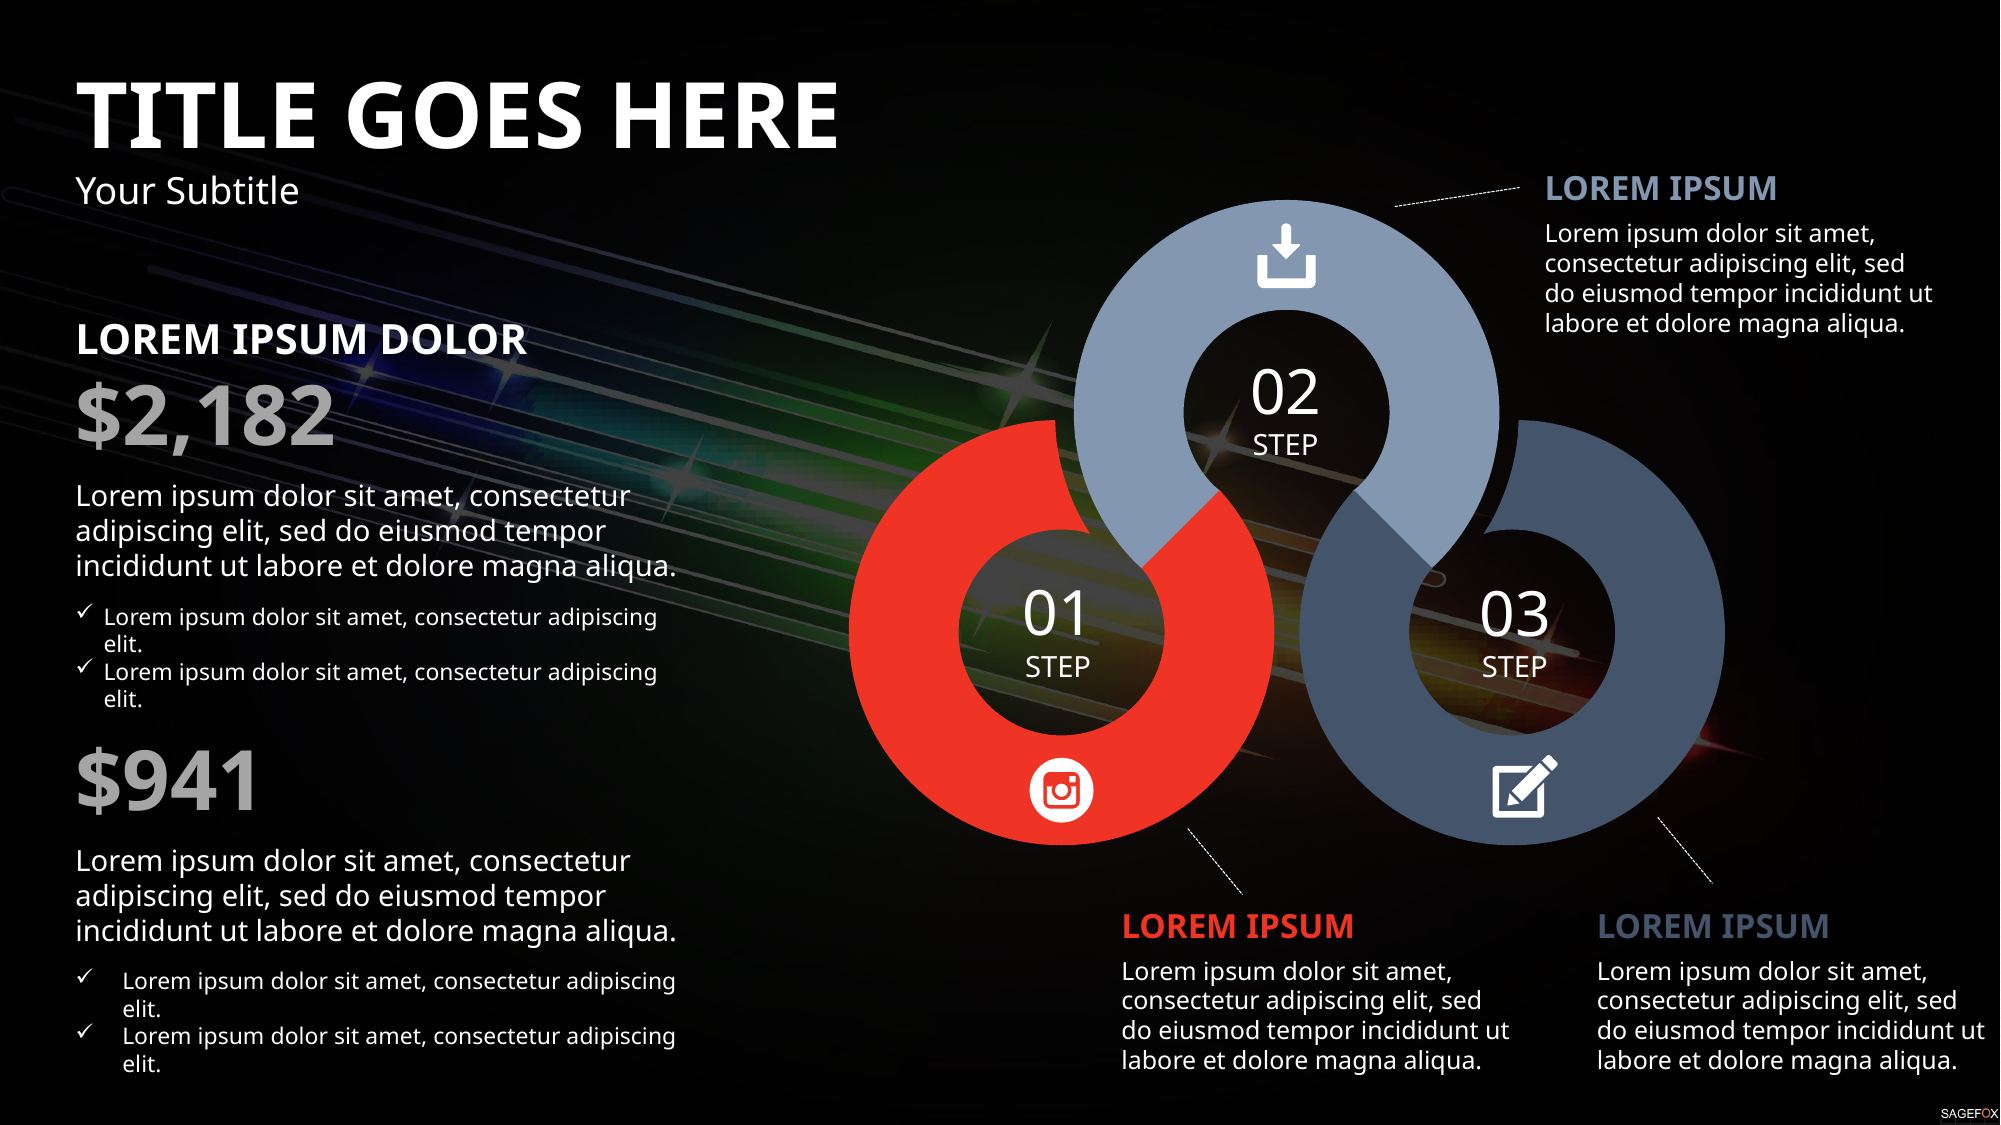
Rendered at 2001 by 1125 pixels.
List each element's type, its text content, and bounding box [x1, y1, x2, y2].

text_box 02 STEP [1232, 344, 1340, 469]
picture [0, 0, 2001, 1125]
text_box [1298, 418, 1726, 847]
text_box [1394, 187, 1520, 207]
text_box LOREM IPSUM Lorem ipsum dolor sit amet, consectetur adipiscing elit, sed do eiusmod tempor incididunt ut labore et dolore magna aliqua. [1111, 900, 1525, 1080]
text_box LOREM IPSUM DOLOR $2,182 Lorem ipsum dolor sit amet, consectetur adipiscing elit, sed do eiusmod tempor incididunt ut labore et dolore magna aliqua. Lorem ipsum dolor sit amet, consectetur adipiscing elit. Lorem ipsum dolor sit amet, consectetur adipiscing elit. $941 Lorem ipsum dolor sit amet, consectetur adipiscing elit, sed do eiusmod tempor incididunt ut labore et dolore magna aliqua. Lorem ipsum dolor sit amet, consectetur adipiscing elit. Lorem ipsum dolor sit amet, consectetur adipiscing elit. [60, 305, 719, 1120]
text_box TITLE GOES HERE Your Subtitle [60, 49, 1036, 220]
text_box 01 STEP [1004, 565, 1112, 691]
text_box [1657, 817, 1713, 884]
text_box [1187, 828, 1243, 895]
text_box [1257, 223, 1316, 289]
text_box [1492, 755, 1558, 818]
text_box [1029, 757, 1094, 823]
text_box 03 STEP [1461, 566, 1569, 691]
text_box [847, 418, 1276, 847]
text_box LOREM IPSUM Lorem ipsum dolor sit amet, consectetur adipiscing elit, sed do eiusmod tempor incididunt ut labore et dolore magna aliqua. [1586, 900, 2000, 1080]
text_box LOREM IPSUM Lorem ipsum dolor sit amet, consectetur adipiscing elit, sed do eiusmod tempor incididunt ut labore et dolore magna aliqua. [1534, 162, 1948, 343]
text_box [1072, 198, 1501, 569]
